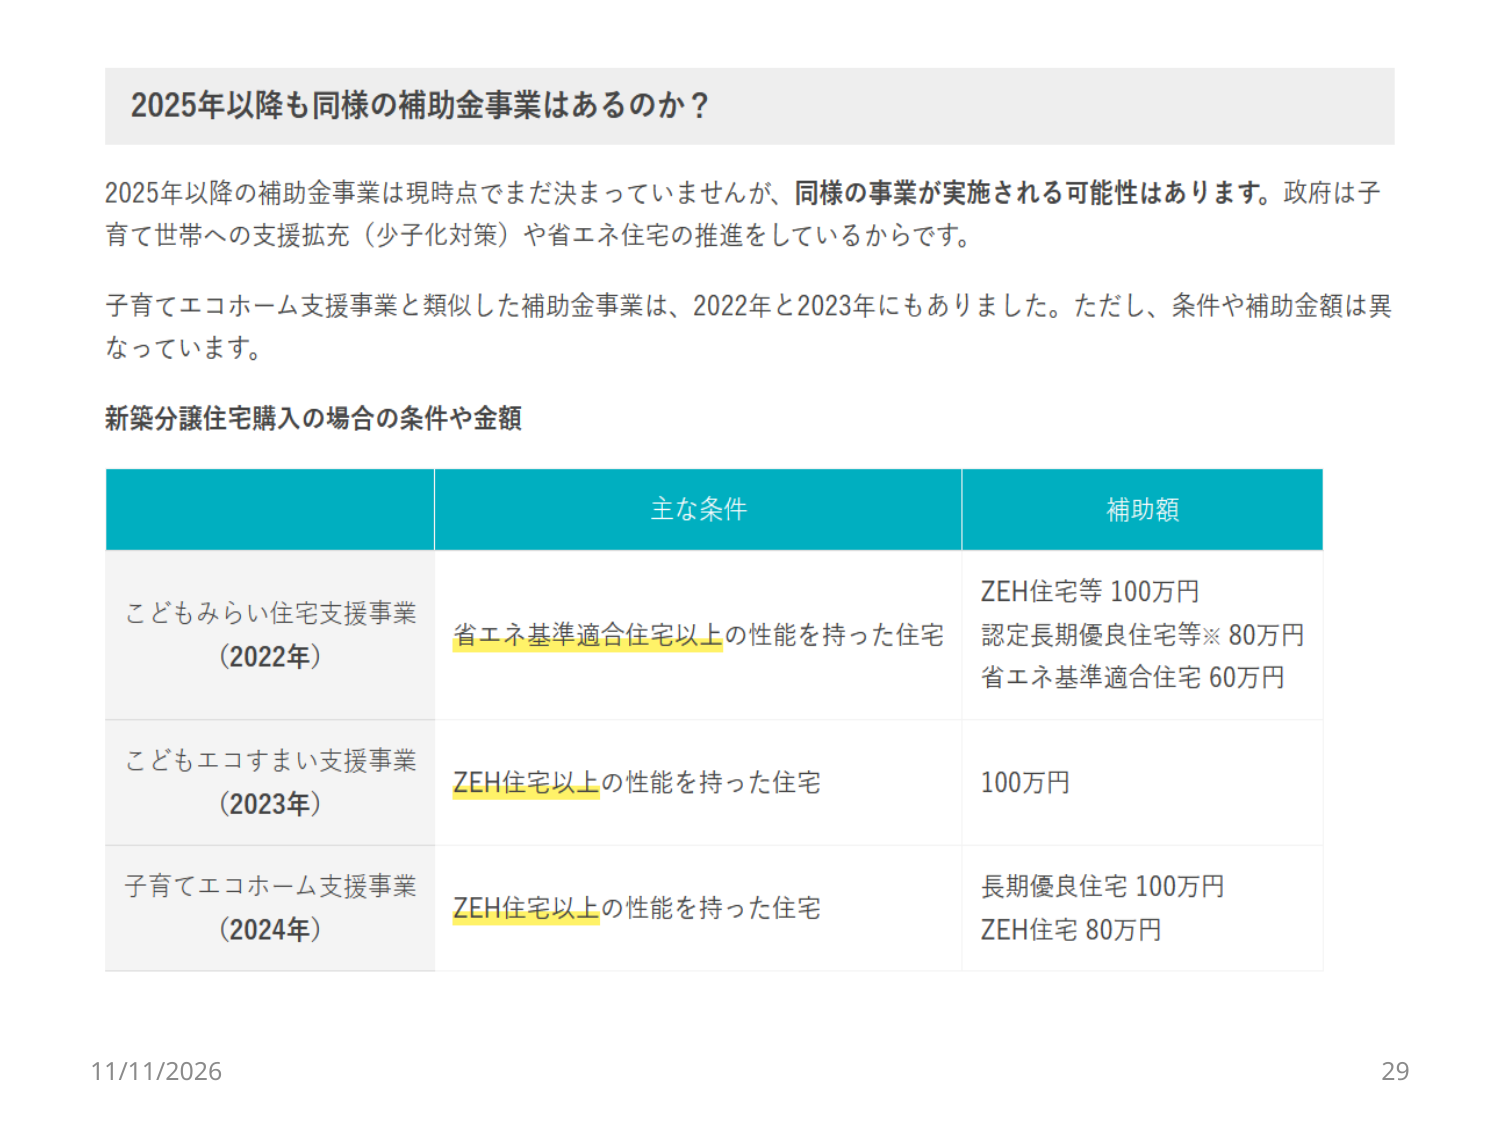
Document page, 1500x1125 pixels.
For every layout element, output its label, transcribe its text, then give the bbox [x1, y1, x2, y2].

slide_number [75, 1042, 425, 1103]
slide_number 29 [1074, 1042, 1425, 1103]
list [74, 44, 1426, 1006]
